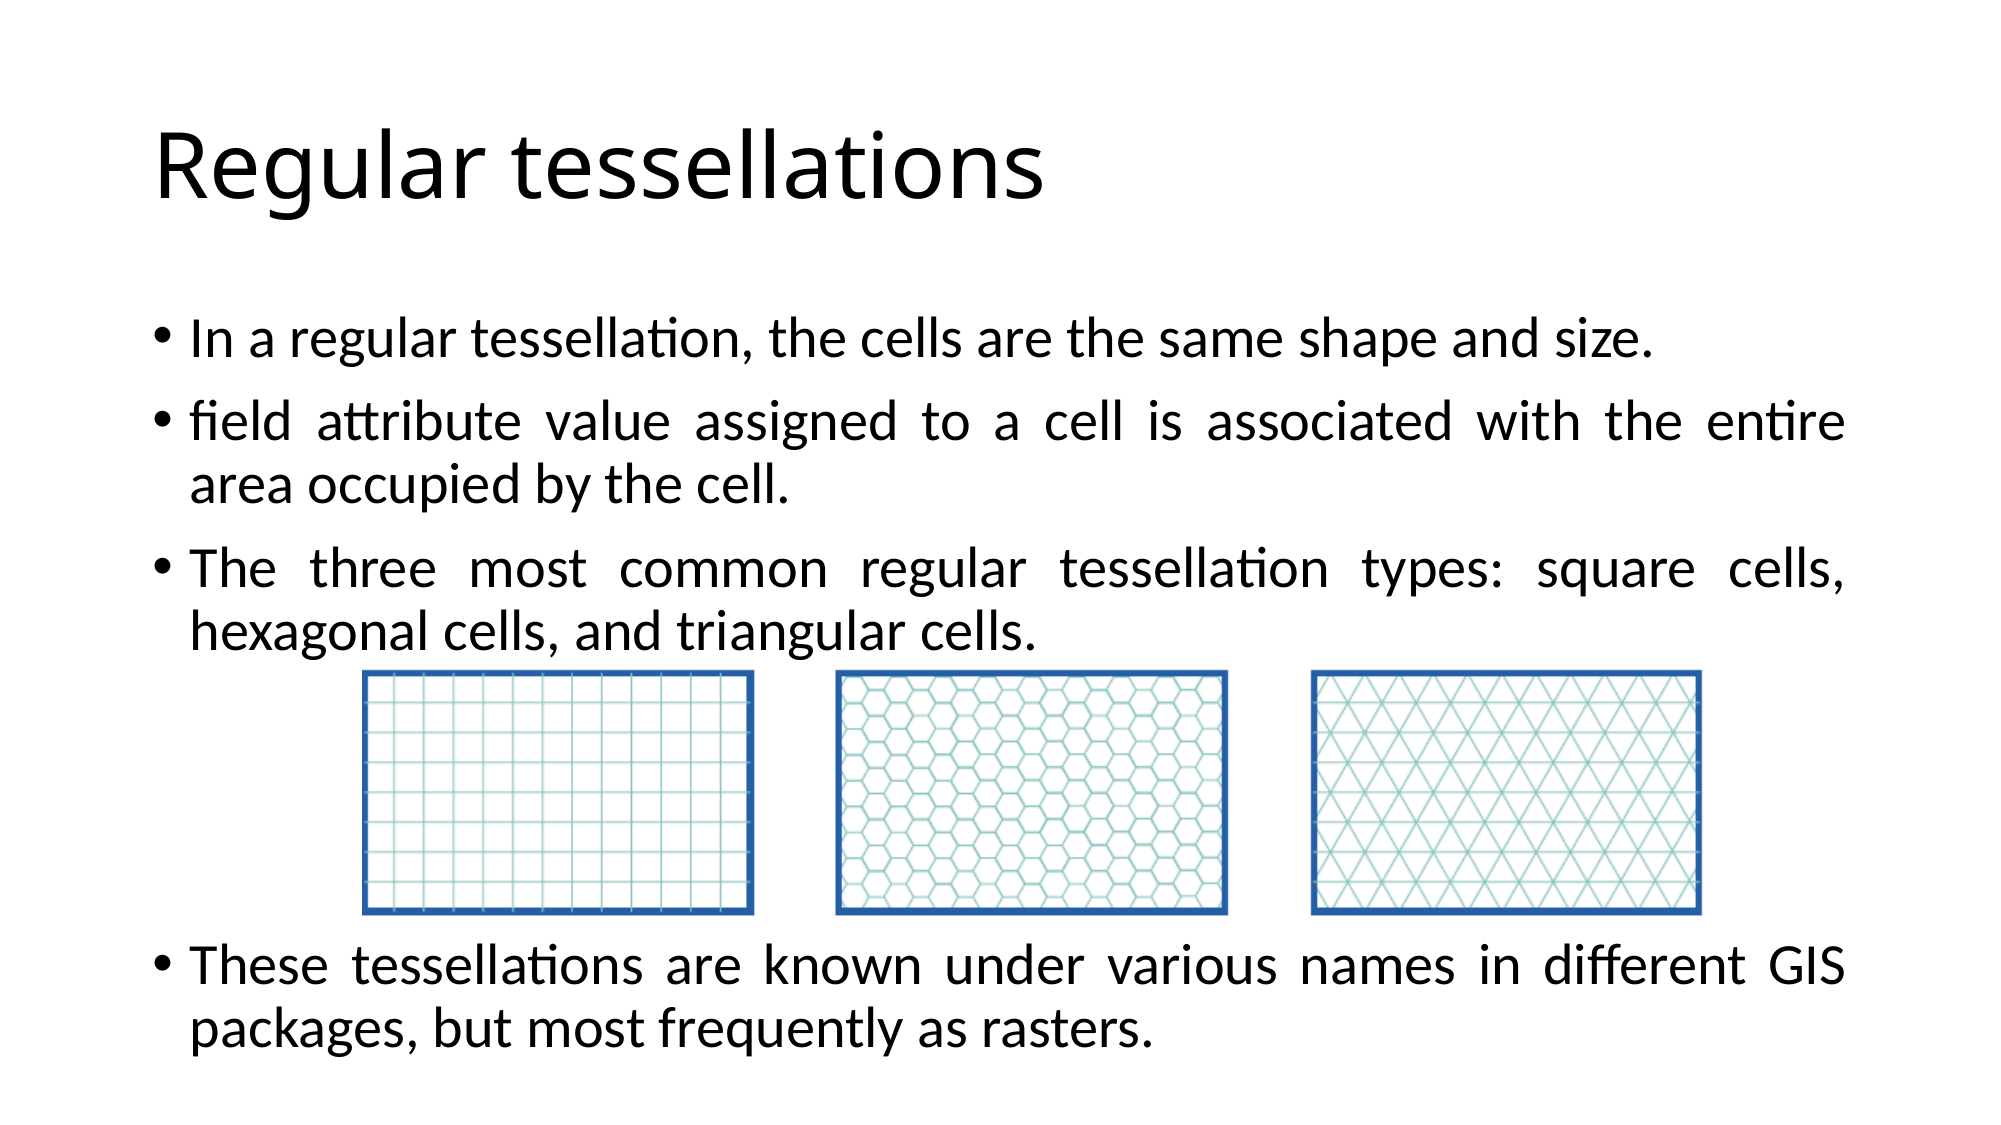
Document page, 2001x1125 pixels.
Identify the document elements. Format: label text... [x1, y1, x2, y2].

list In a regular tessellation, the cells are the same shape and size. field attribute value assigned to a cell is associated with the entire area occupied by the cell. The three most common regular tessellation types: square cells, hexagonal cells, and triangular cells. These tessellations are known under various names in different GIS packages, but most frequently as rasters. [137, 299, 1863, 1080]
title Regular tessellations [137, 59, 1863, 278]
picture [362, 664, 1710, 922]
